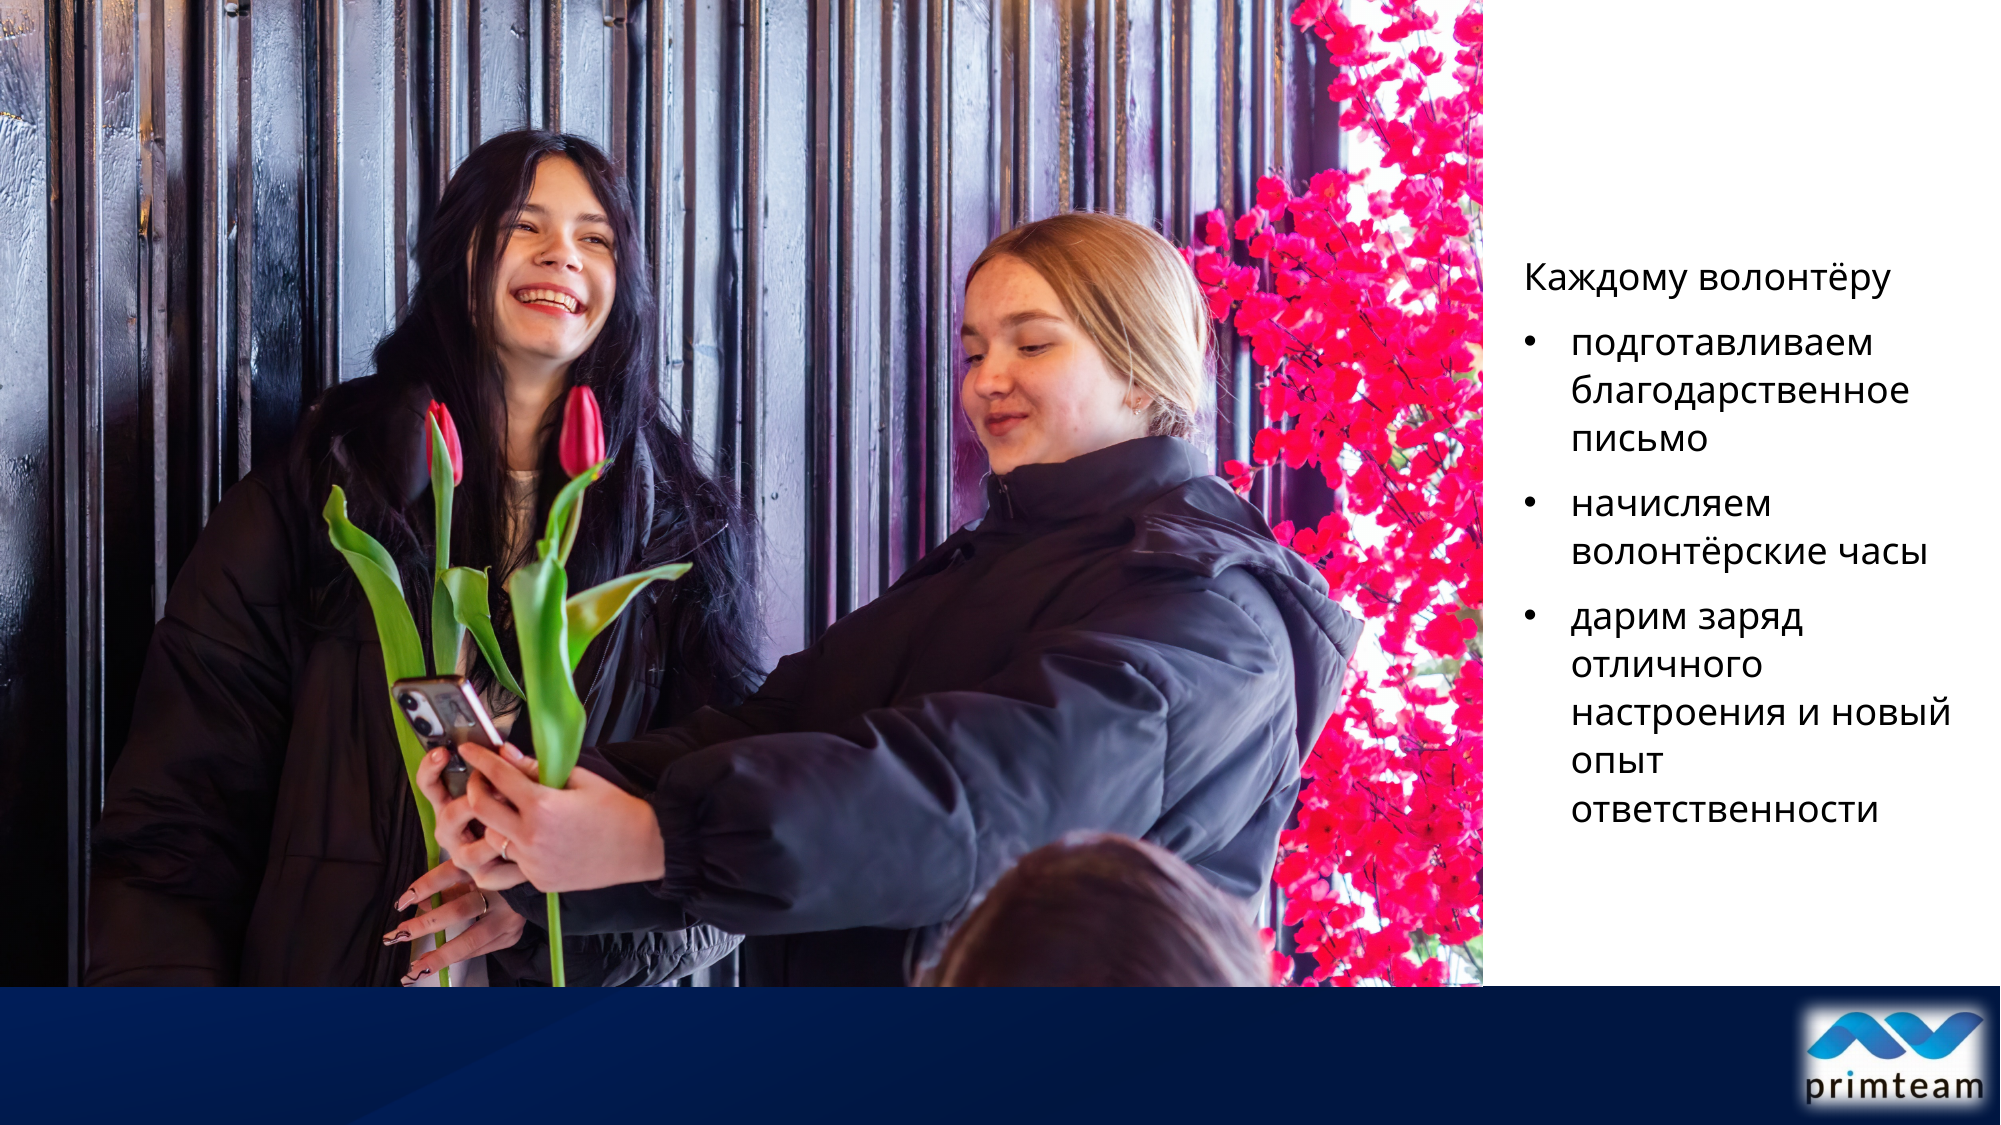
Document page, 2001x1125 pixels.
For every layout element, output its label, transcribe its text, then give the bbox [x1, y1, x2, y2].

text_box Каждому волонтёру подготавливаем благодарственное письмо начисляем волонтёрские часы дарим заряд отличного настроения и новый опыт ответственности [1508, 146, 1978, 933]
picture [0, 0, 2000, 1125]
